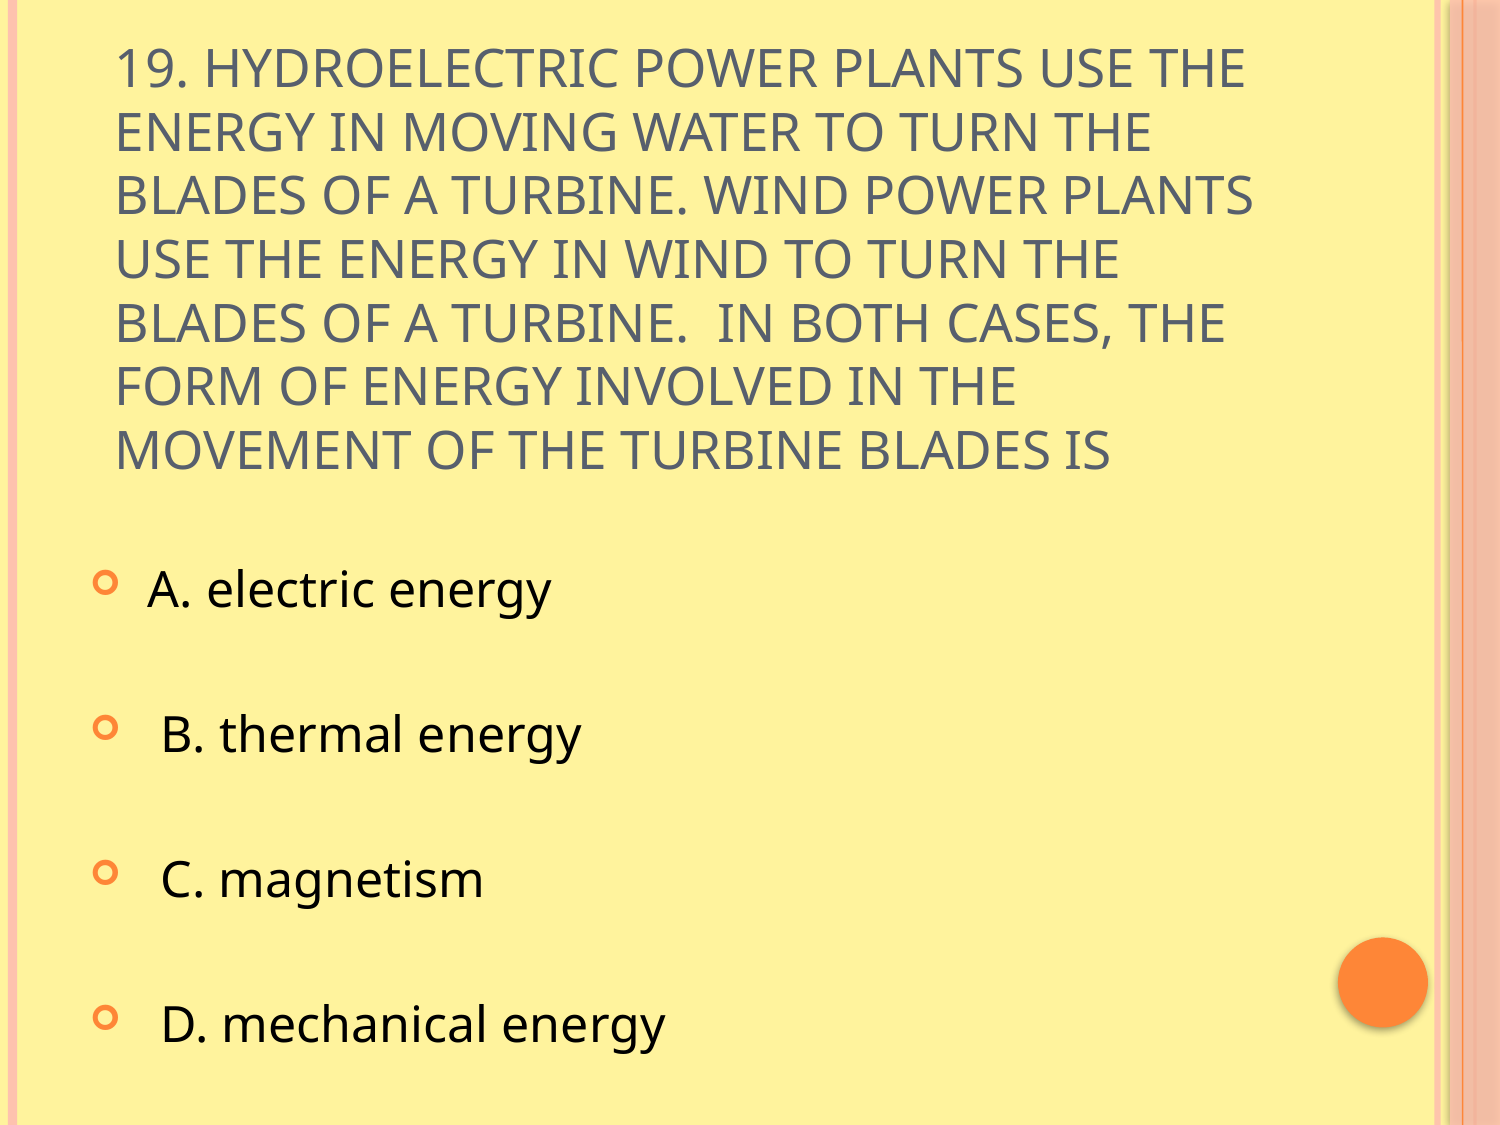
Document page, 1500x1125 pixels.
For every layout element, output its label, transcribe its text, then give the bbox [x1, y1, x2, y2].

list A. electric energy B. thermal energy C. magnetism D. mechanical energy [75, 549, 1300, 1062]
title 19. Hydroelectric power plants use the energy in moving water to turn the blades of a turbine. Wind power plants use the energy in wind to turn the blades of a turbine. In both cases, the form of energy involved in the movement of the turbine blades is [99, 24, 1325, 488]
